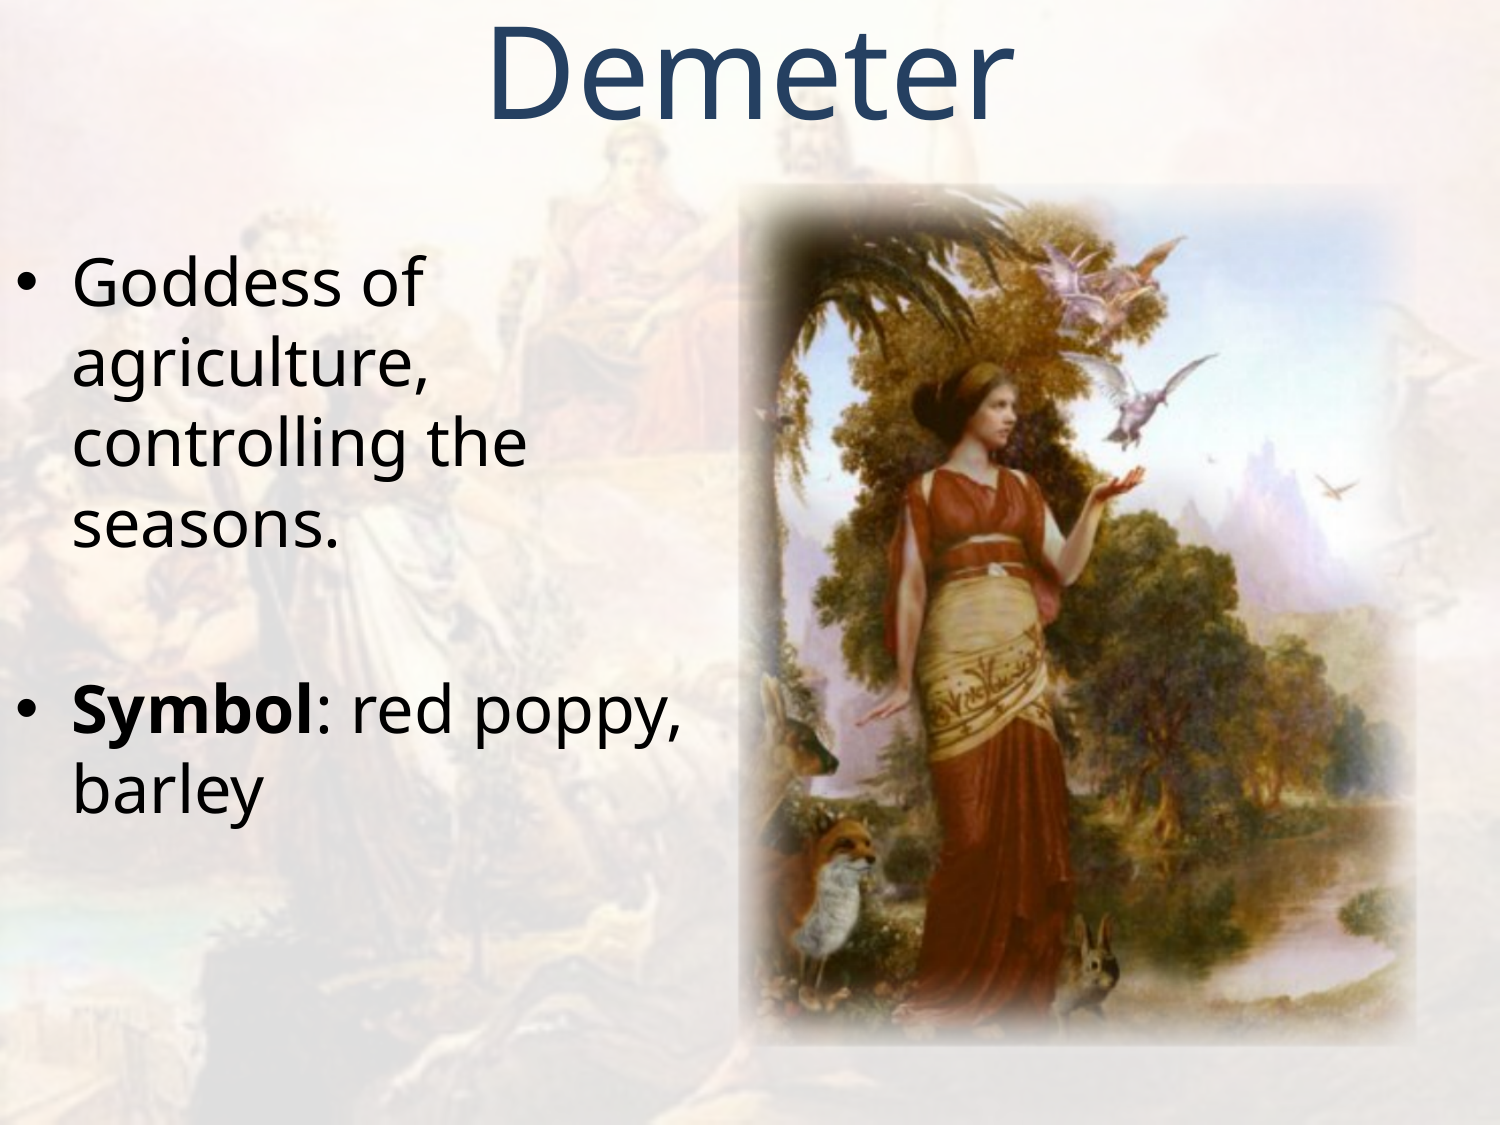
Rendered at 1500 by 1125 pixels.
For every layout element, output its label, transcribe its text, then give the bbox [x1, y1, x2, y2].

picture [714, 161, 1442, 1070]
title Demeter [75, 0, 1425, 162]
list Goddess of agriculture, controlling the seasons. Symbol: red poppy, barley [0, 232, 709, 1005]
